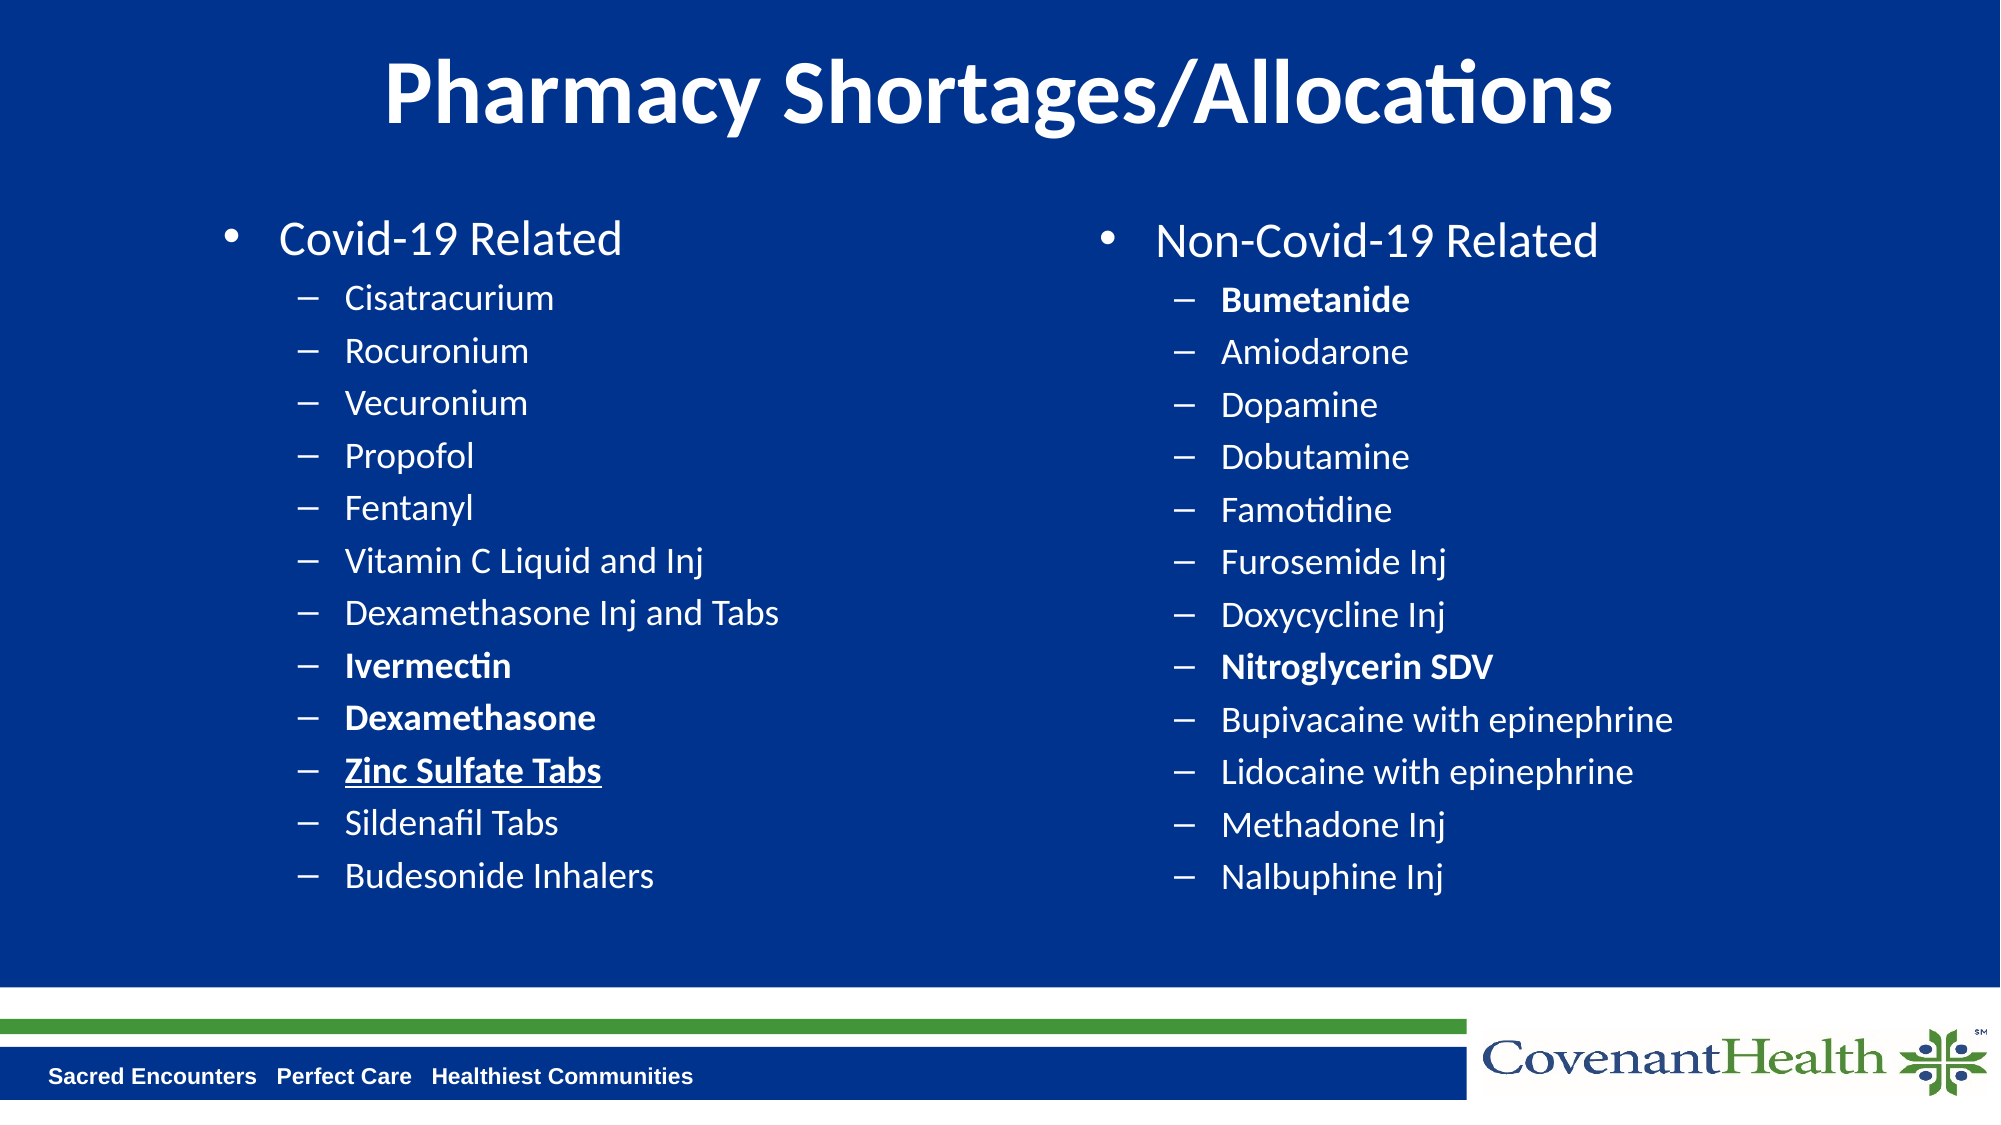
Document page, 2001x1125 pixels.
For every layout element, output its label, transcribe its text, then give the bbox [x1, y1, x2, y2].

list Covid-19 Related Cisatracurium Rocuronium Vecuronium Propofol Fentanyl Vitamin C Liquid and Inj Dexamethasone Inj and Tabs Ivermectin Dexamethasone Zinc Sulfate Tabs Sildenafil Tabs Budesonide Inhalers [208, 198, 954, 1004]
picture [1483, 1029, 1987, 1096]
title Pharmacy Shortages/Allocations [99, 24, 1900, 163]
text_box Non-Covid-19 Related Bumetanide Amiodarone Dopamine Dobutamine Famotidine Furosemide Inj Doxycycline Inj Nitroglycerin SDV Bupivacaine with epinephrine Lidocaine with epinephrine Methadone Inj Nalbuphine Inj [1084, 199, 1847, 1005]
